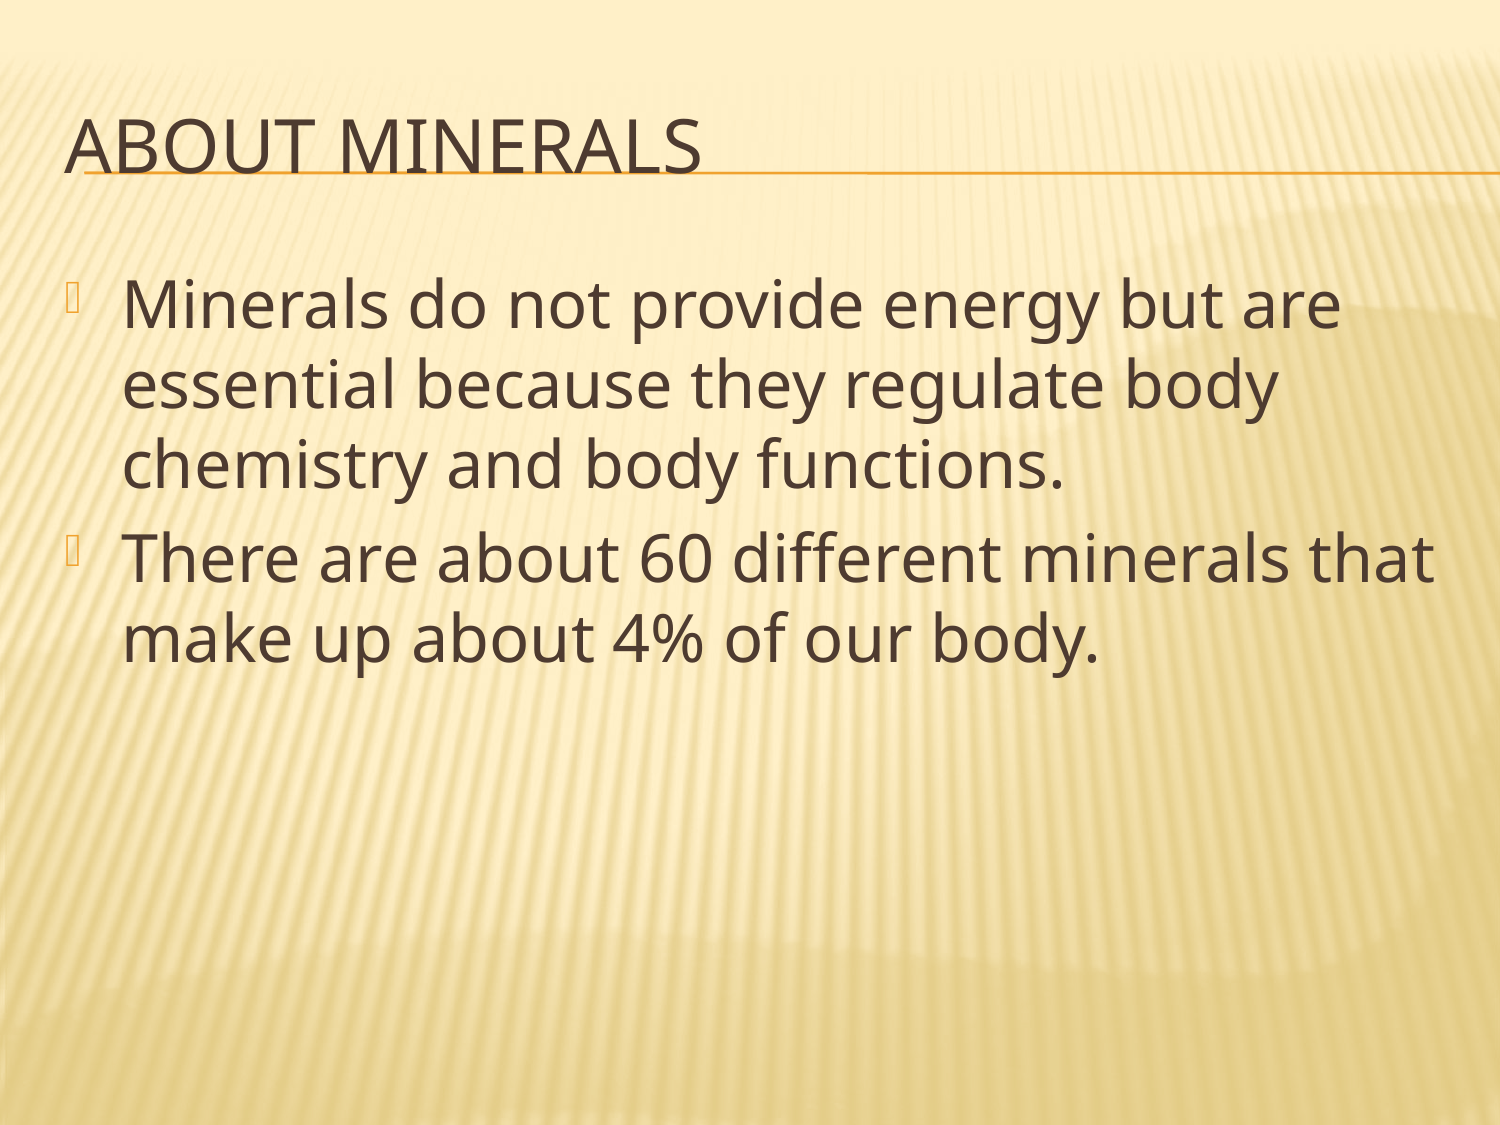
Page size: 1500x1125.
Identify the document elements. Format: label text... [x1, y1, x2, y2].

title About minerals [50, 75, 1475, 213]
list Minerals do not provide energy but are essential because they regulate body chemistry and body functions. There are about 60 different minerals that make up about 4% of our body. [50, 254, 1475, 998]
